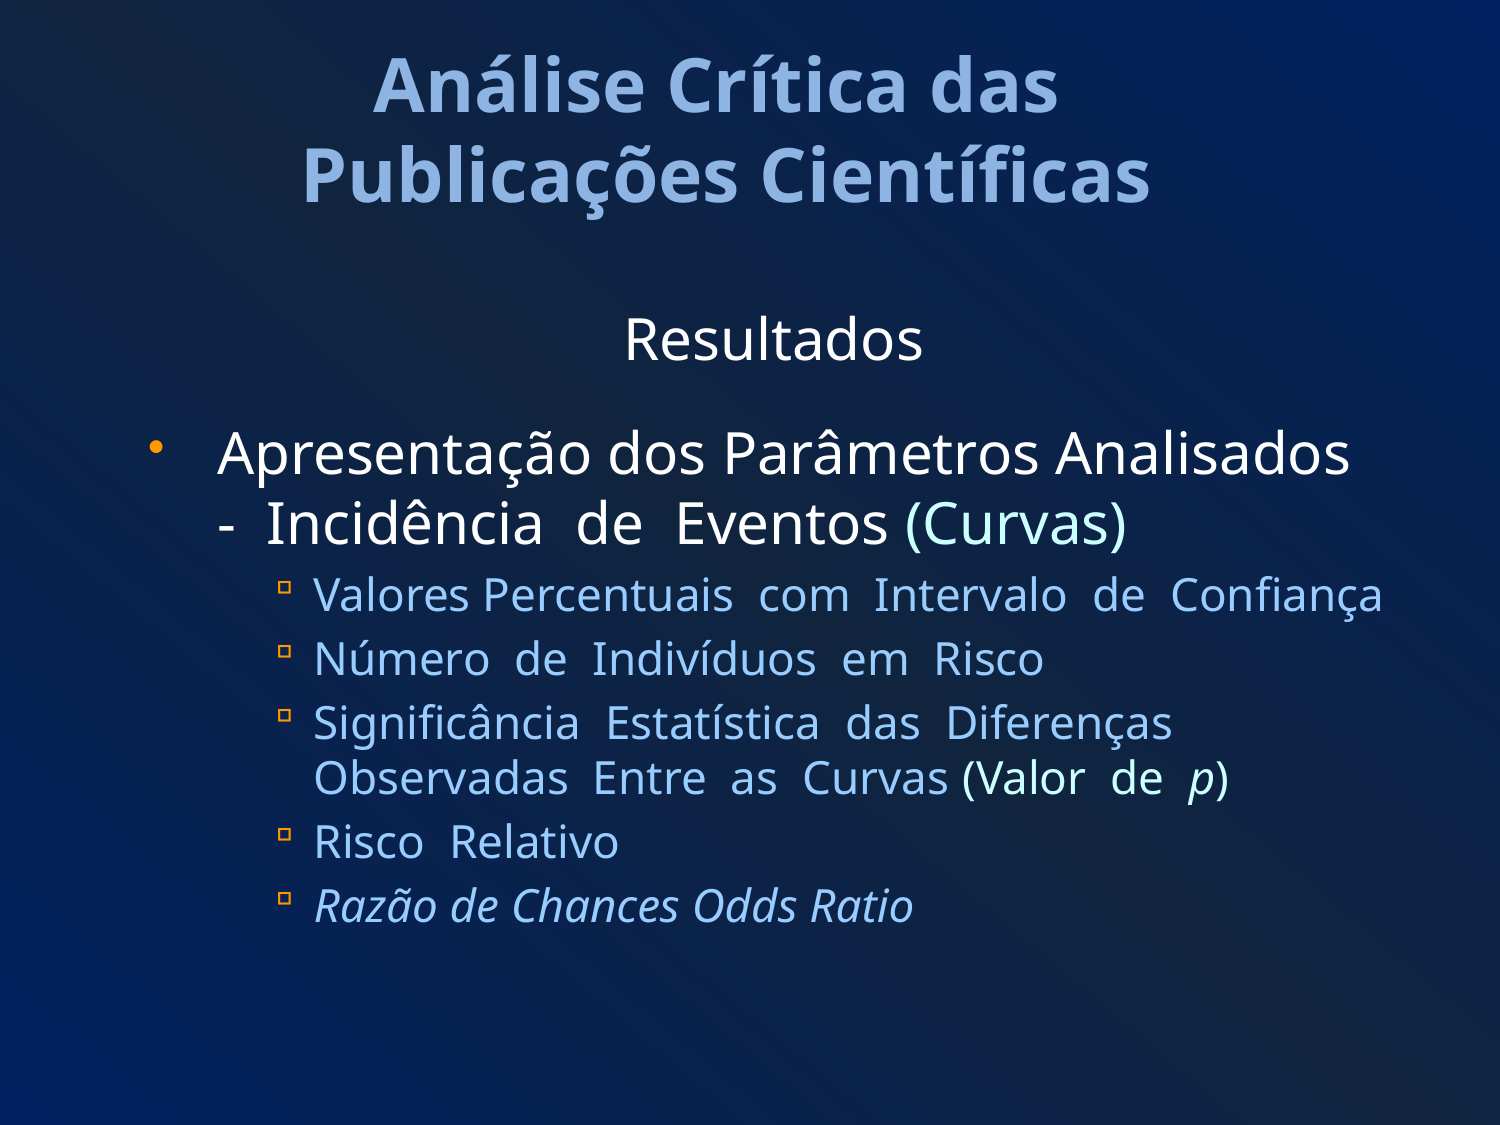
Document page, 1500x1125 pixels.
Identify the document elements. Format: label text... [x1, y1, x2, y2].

list Resultados Apresentação dos Parâmetros Analisados - Incidência de Eventos (Curvas) Valores Percentuais com Intervalo de Confiança Número de Indivíduos em Risco Significância Estatística das Diferenças Observadas Entre as Curvas (Valor de p) Risco Relativo Razão de Chances Odds Ratio [112, 287, 1413, 963]
title Análise Crítica das Publicações Científicas [58, 45, 1395, 211]
